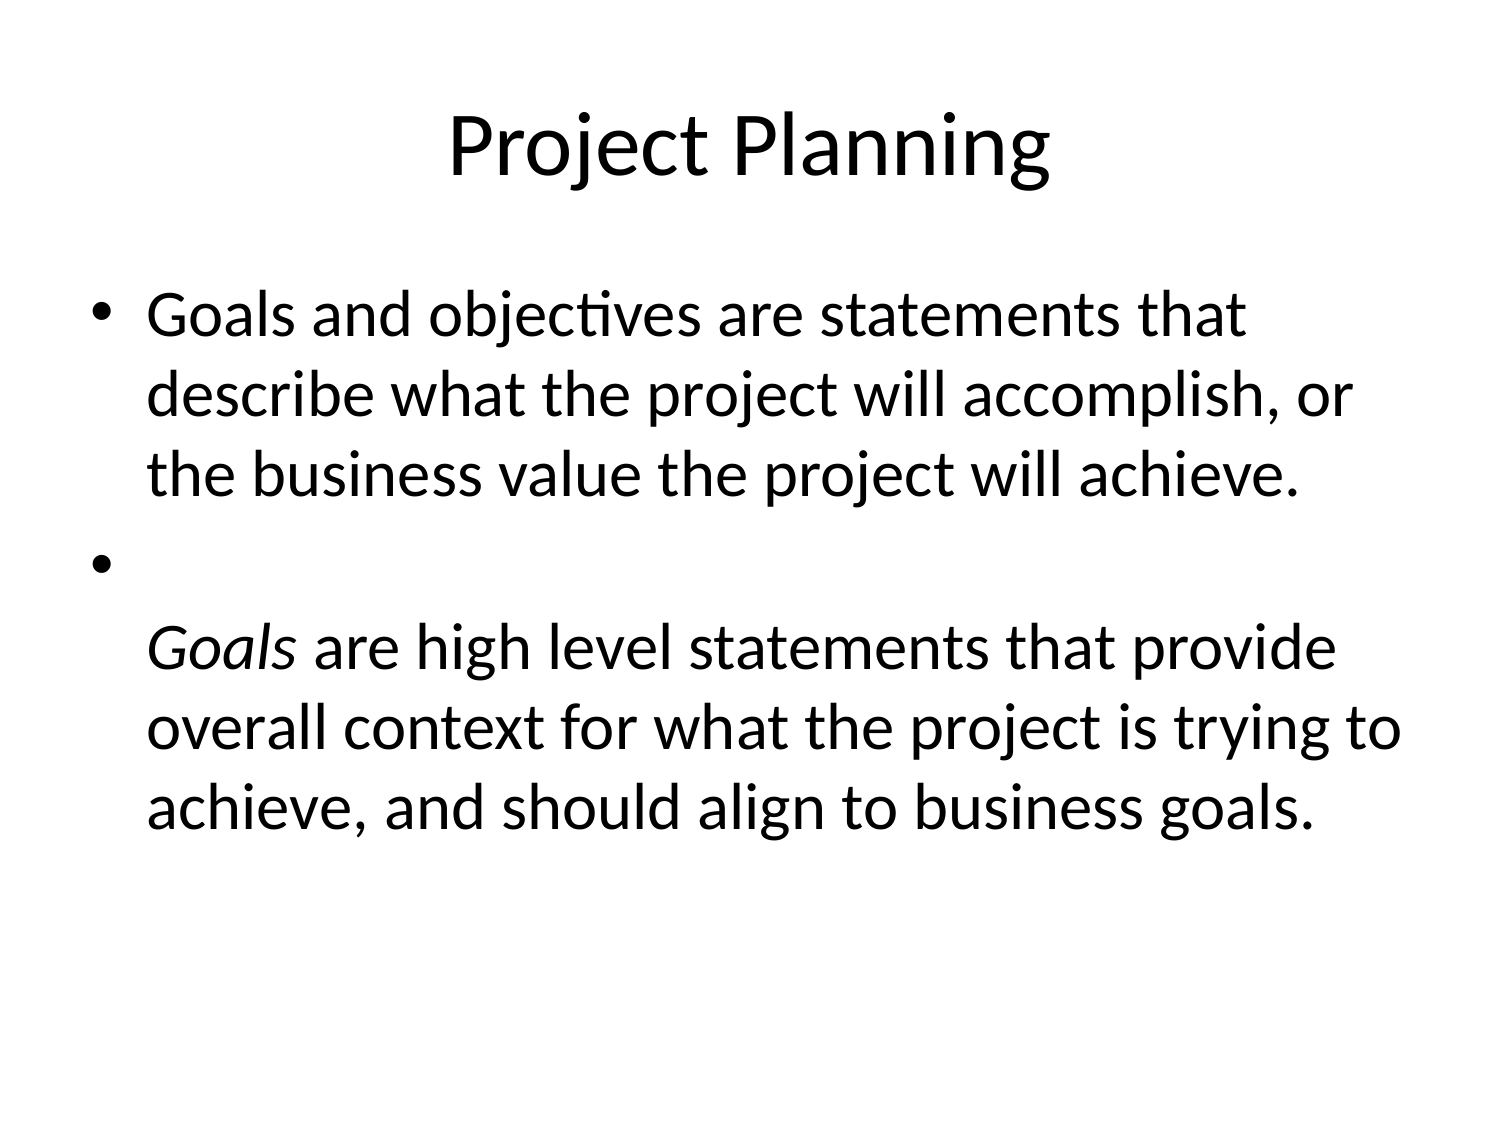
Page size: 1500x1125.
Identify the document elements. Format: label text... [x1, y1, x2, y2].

list Goals and objectives are statements that describe what the project will accomplish, or the business value the project will achieve. Goals are high level statements that provide overall context for what the project is trying to achieve, and should align to business goals. [75, 262, 1425, 1005]
title Project Planning [75, 45, 1425, 233]
